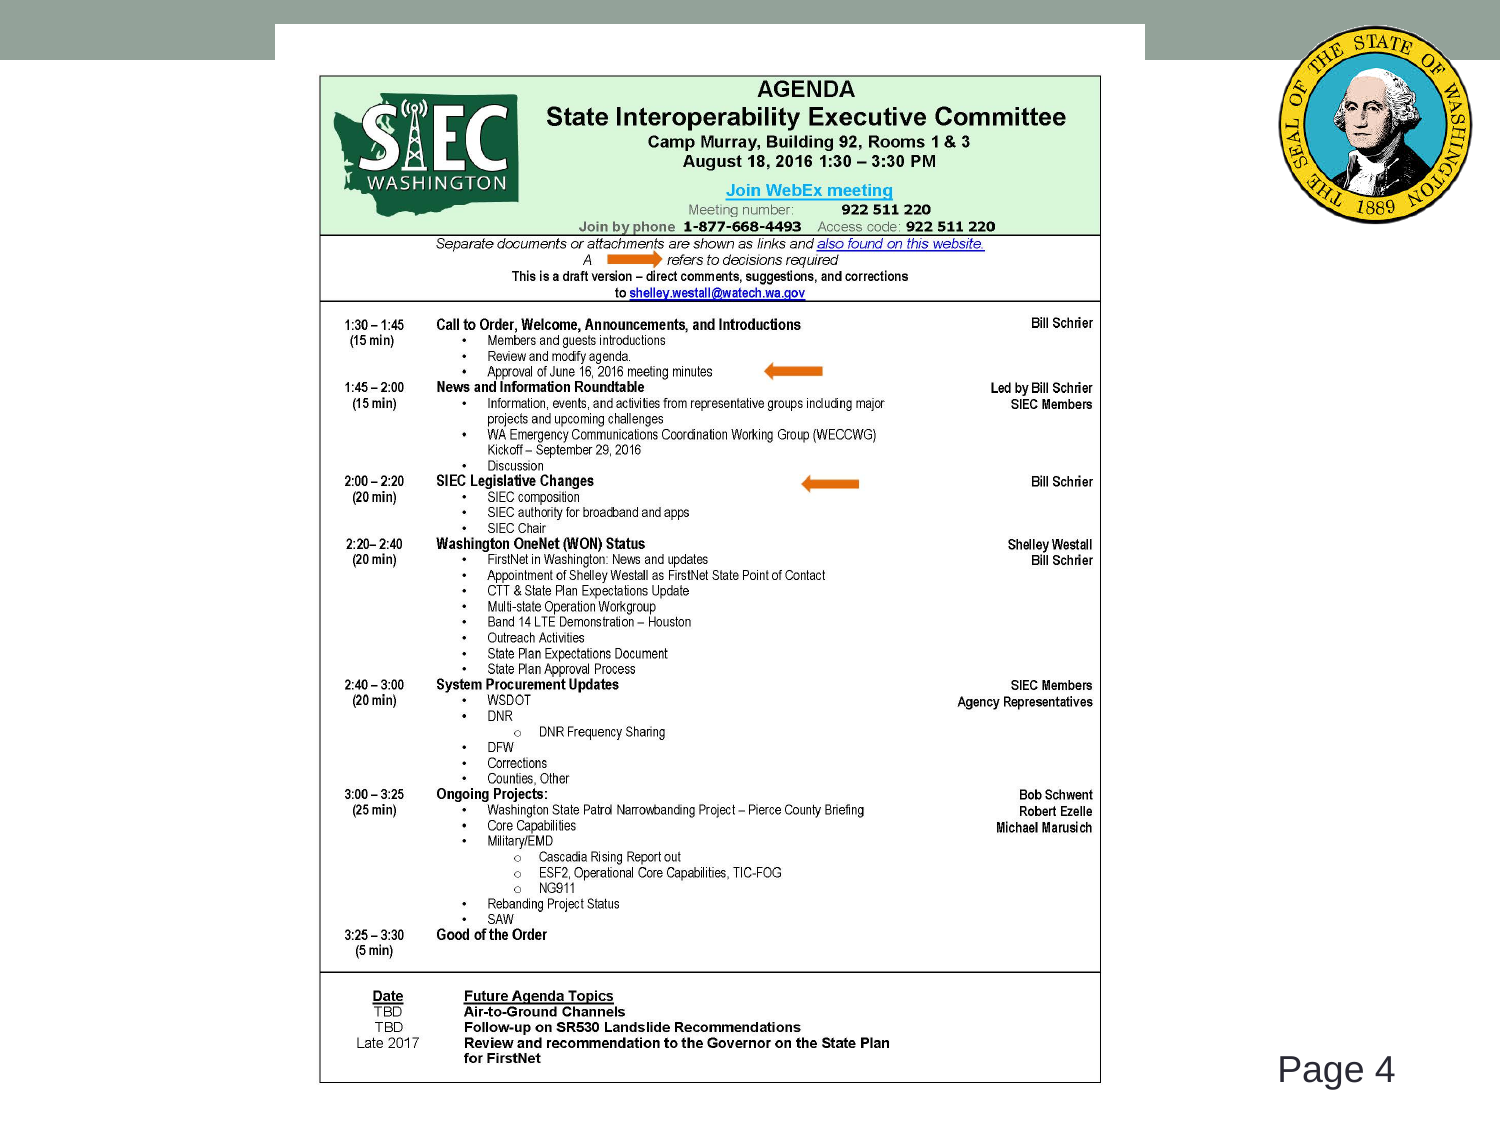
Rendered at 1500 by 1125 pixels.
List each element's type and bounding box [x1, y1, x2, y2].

picture [1275, 24, 1476, 225]
picture [274, 24, 1145, 1125]
